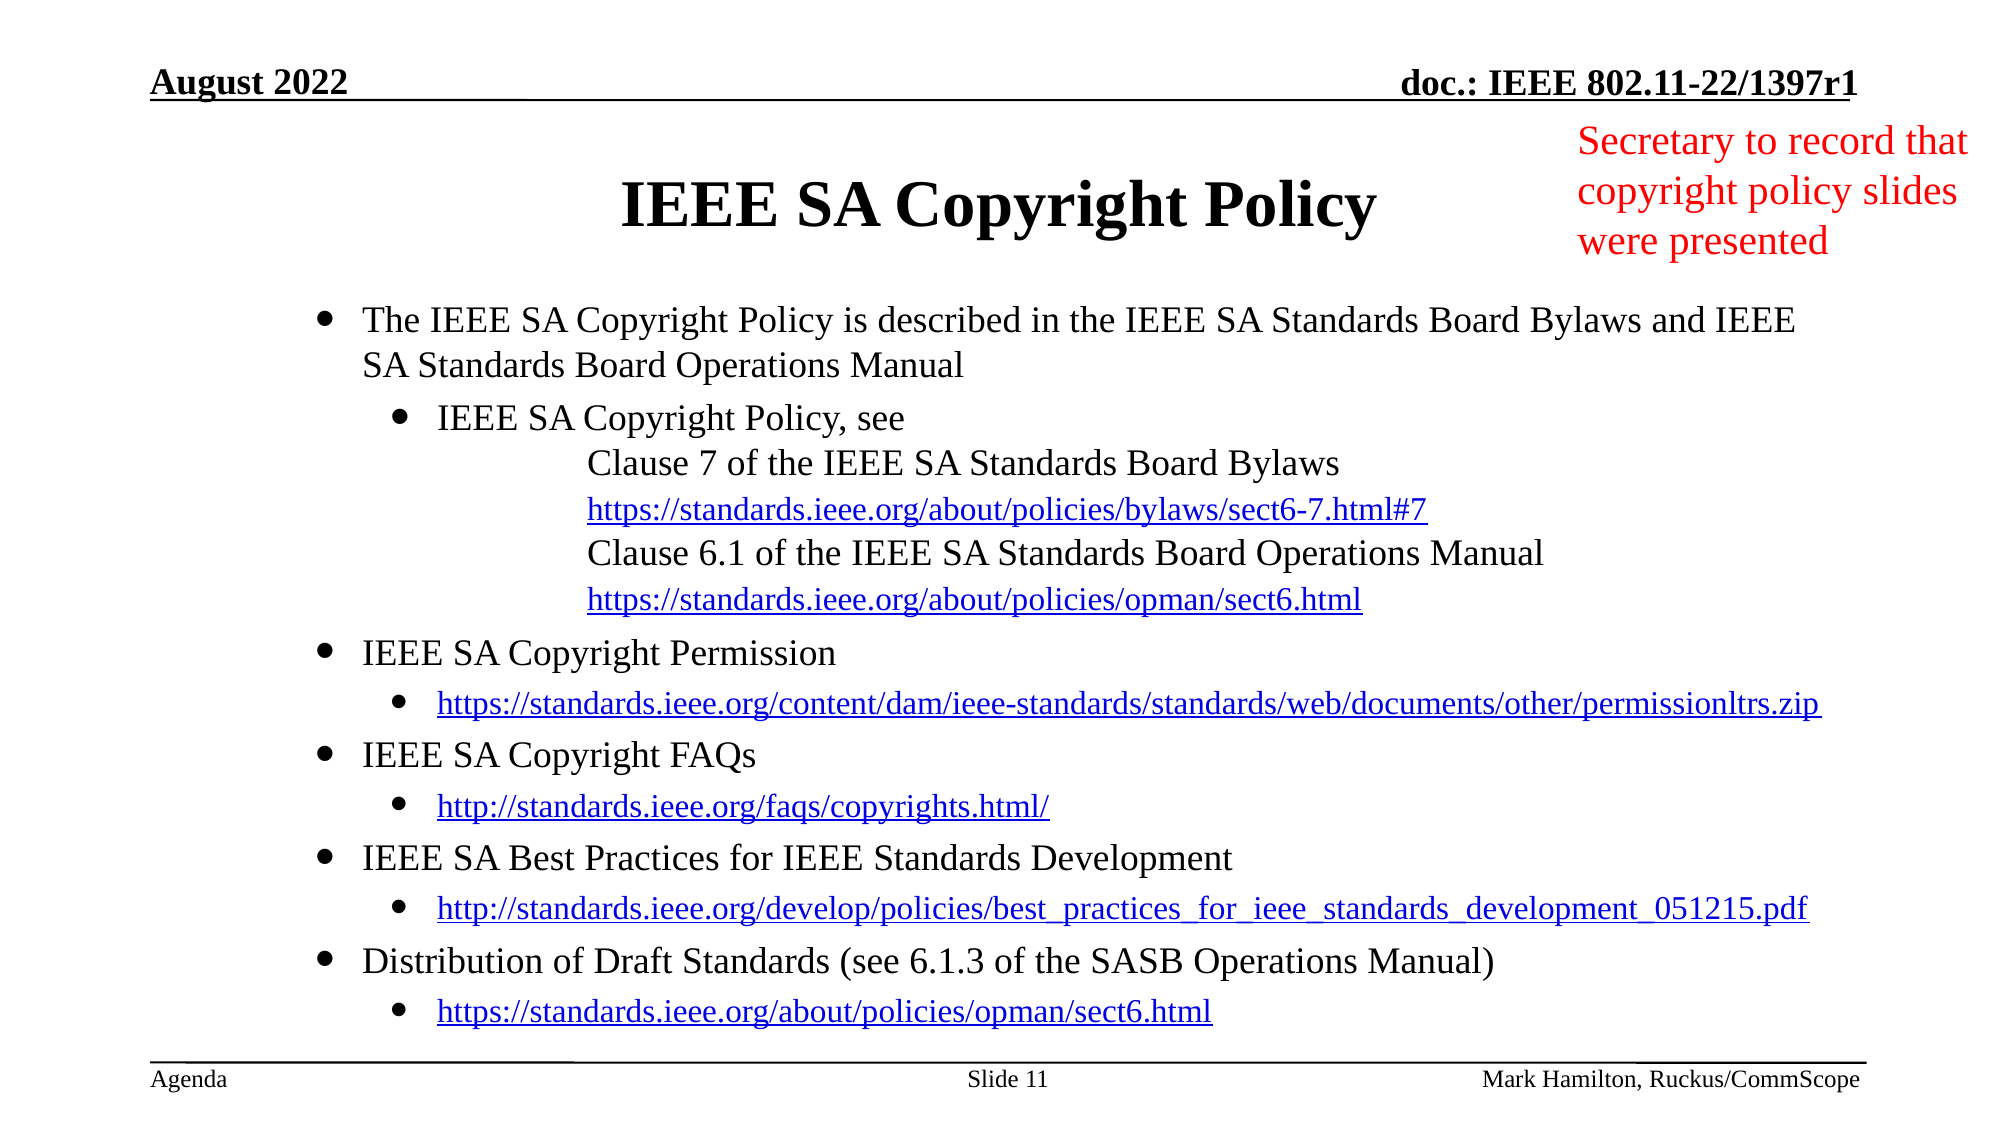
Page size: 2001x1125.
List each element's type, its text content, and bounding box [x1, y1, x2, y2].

list The IEEE SA Copyright Policy is described in the IEEE SA Standards Board Bylaws and IEEE SA Standards Board Operations Manual IEEE SA Copyright Policy, see Clause 7 of the IEEE SA Standards Board Bylaws https://standards.ieee.org/about/policies/bylaws/sect6-7.html#7 Clause 6.1 of the IEEE SA Standards Board Operations Manual https://standards.ieee.org/about/policies/opman/sect6.html IEEE SA Copyright Permission https://standards.ieee.org/content/dam/ieee-standards/standards/web/documents/other/permissionltrs.zip IEEE SA Copyright FAQs http://standards.ieee.org/faqs/copyrights.html/ IEEE SA Best Practices for IEEE Standards Development http://standards.ieee.org/develop/policies/best_practices_for_ieee_standards_development_051215.pdf Distribution of Draft Standards (see 6.1.3 of the SASB Operations Manual) https://standards.ieee.org/about/policies/opman/sect6.html [149, 287, 1850, 1063]
title IEEE SA Copyright Policy [149, 112, 1850, 287]
slide_number Slide 11 [950, 1061, 1067, 1123]
text_box Secretary to record that copyright policy slides were presented [1562, 104, 1988, 270]
